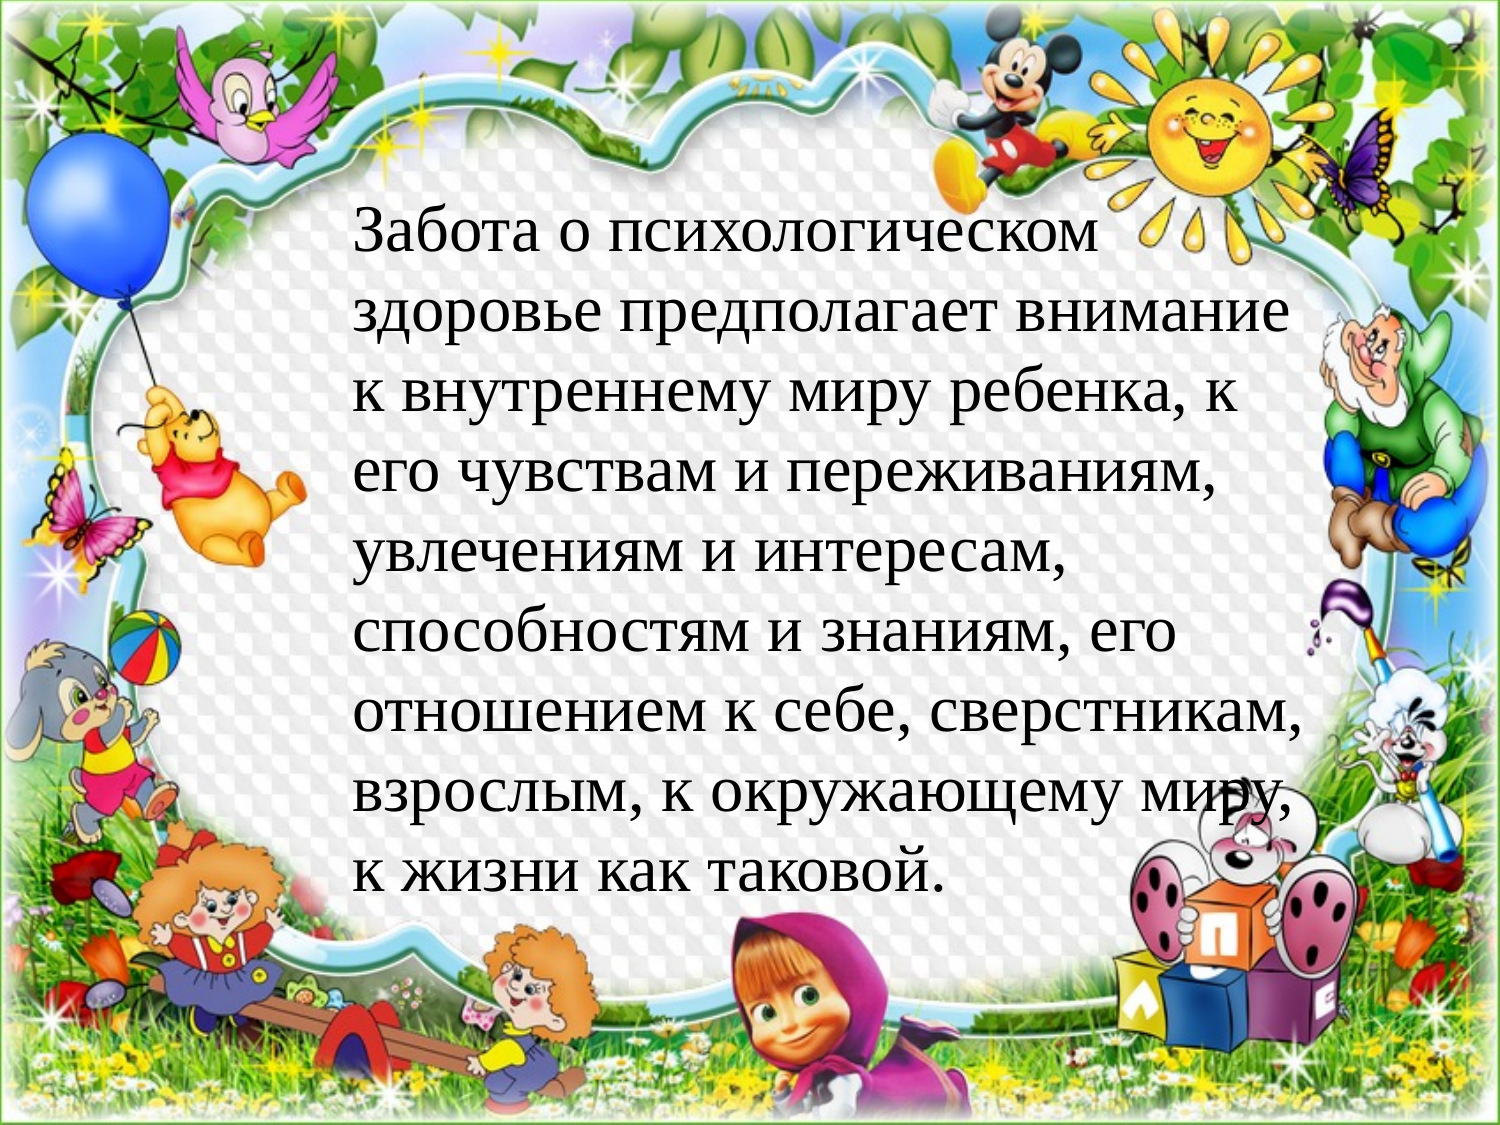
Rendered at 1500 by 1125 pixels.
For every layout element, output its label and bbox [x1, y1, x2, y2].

list [0, 0, 1500, 1125]
